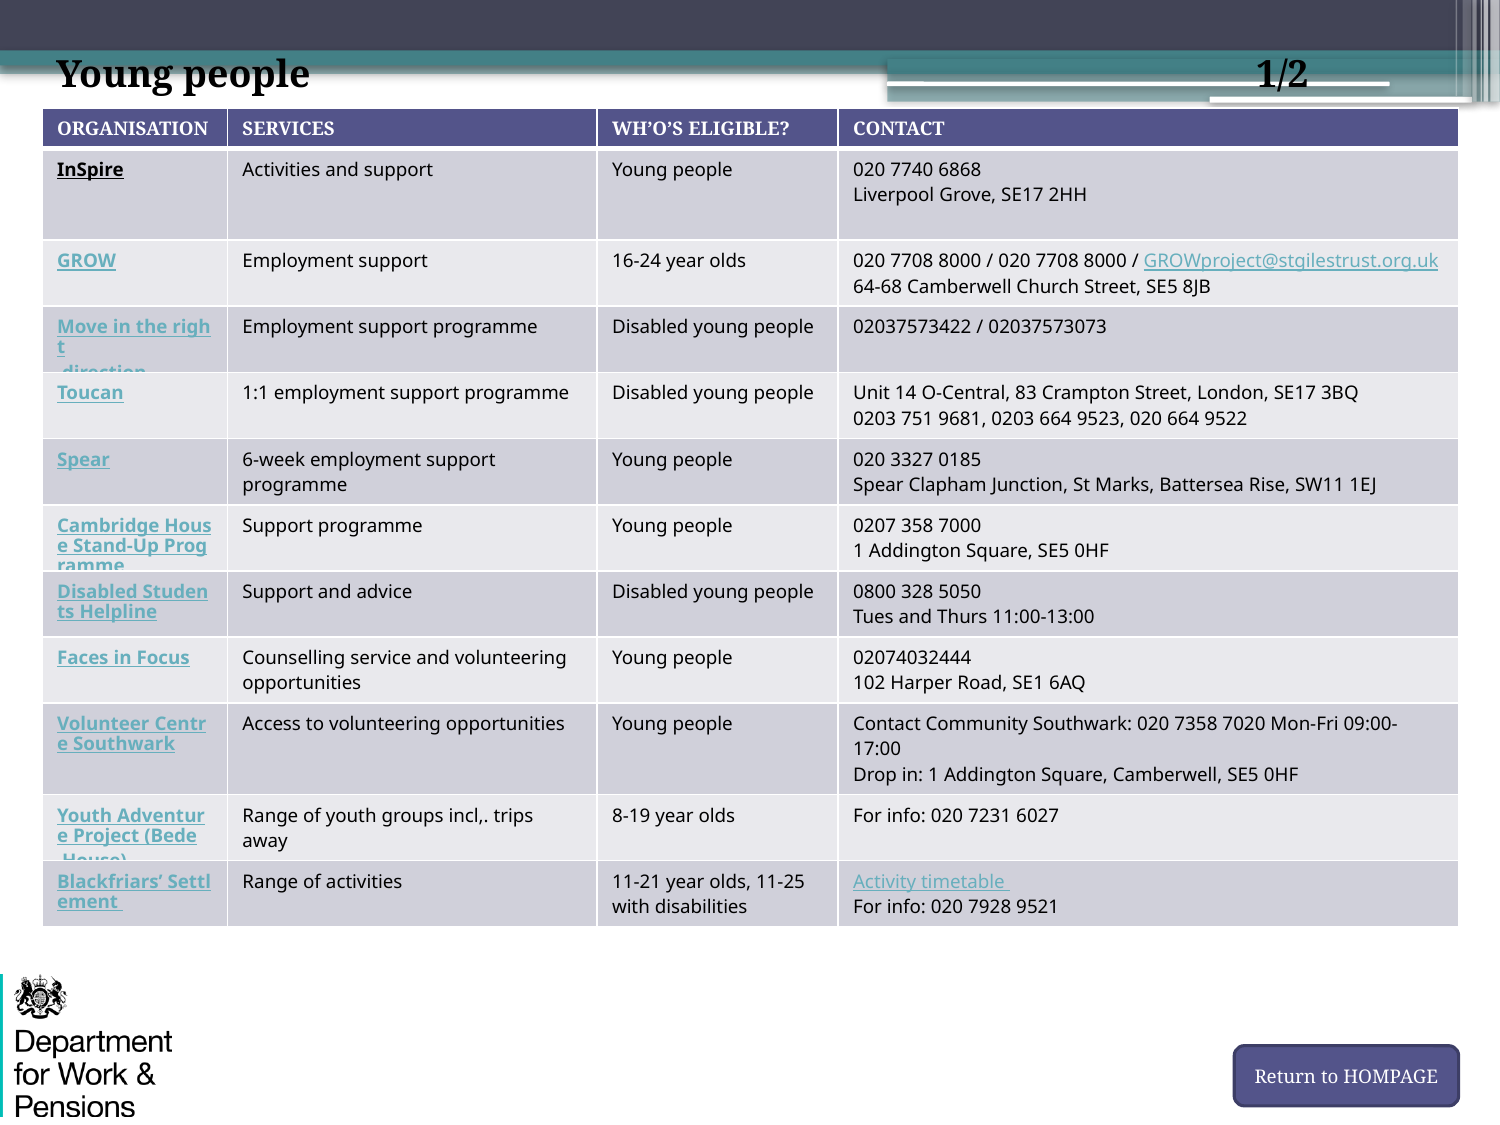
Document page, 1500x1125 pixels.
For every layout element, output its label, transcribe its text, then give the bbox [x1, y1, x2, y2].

table_cell Young people [598, 704, 837, 794]
table_cell 02074032444 102 Harper Road, SE1 6AQ [839, 638, 1458, 702]
table_cell For info: 020 7231 6027 [839, 795, 1458, 860]
table_cell GROW [43, 241, 227, 305]
table_cell 0207 358 7000 1 Addington Square, SE5 0HF [839, 506, 1458, 570]
table_header ORGANISATION [43, 109, 227, 146]
table_cell Spear [43, 439, 227, 504]
table_cell Employment support programme [228, 307, 596, 372]
table_cell Young people [598, 638, 837, 702]
table_header SERVICES [228, 109, 596, 146]
table_cell 1:1 employment support programme [228, 373, 596, 438]
table_cell Young people [598, 439, 837, 504]
table_cell Support programme [228, 506, 596, 570]
table_cell Volunteer Centre Southwark [43, 704, 227, 794]
table_cell 0800 328 5050 Tues and Thurs 11:00-13:00 [839, 572, 1458, 636]
table_cell Disabled young people [598, 307, 837, 372]
table_cell Range of youth groups incl,. trips away [228, 795, 596, 860]
table_cell Unit 14 O-Central, 83 Crampton Street, London, SE17 3BQ 0203 751 9681, 0203 664 9523, 020 664 9522 [839, 373, 1458, 438]
table_cell Range of activities [228, 861, 596, 926]
table_header CONTACT [839, 109, 1458, 146]
table_cell Young people [598, 151, 837, 239]
table_cell Access to volunteering opportunities [228, 704, 596, 794]
table_cell 020 3327 0185 Spear Clapham Junction, St Marks, Battersea Rise, SW11 1EJ [839, 439, 1458, 504]
table_cell Contact Community Southwark: 020 7358 7020 Mon-Fri 09:00-17:00 Drop in: 1 Addington Square, Camberwell, SE5 0HF [839, 704, 1458, 794]
text_box Young people 1/2 [41, 42, 1447, 103]
table_cell Disabled young people [598, 373, 837, 438]
table_cell 020 7708 8000 / 020 7708 8000 / GROWproject@stgilestrust.org.uk 64-68 Camberwell Church Street, SE5 8JB [839, 241, 1458, 305]
table_cell Employment support [228, 241, 596, 305]
table_header WH’O’S ELIGIBLE? [598, 109, 837, 146]
table_cell Disabled young people [598, 572, 837, 636]
picture [0, 974, 172, 1118]
table_cell Disabled Students Helpline [43, 572, 227, 636]
table_cell Cambridge House Stand-Up Programme [43, 506, 227, 570]
table_cell 020 7740 6868 Liverpool Grove, SE17 2HH [839, 151, 1458, 239]
table_cell 11-21 year olds, 11-25 with disabilities [598, 861, 837, 926]
table_cell Young people [598, 506, 837, 570]
table_cell 02037573422 / 02037573073 [839, 307, 1458, 372]
table_cell Activity timetable For info: 020 7928 9521 [839, 861, 1458, 926]
table_cell 16-24 year olds [598, 241, 837, 305]
table_cell Move in the right direction [43, 307, 227, 372]
table_cell Toucan [43, 373, 227, 438]
table_cell Faces in Focus [43, 638, 227, 702]
table_cell InSpire [43, 151, 227, 239]
table_cell Youth Adventure Project (Bede House) [43, 795, 227, 860]
table_cell Activities and support [228, 151, 596, 239]
table_cell Blackfriars’ Settlement [43, 861, 227, 926]
text_box Return to HOMPAGE [1232, 1044, 1461, 1108]
table_cell 6-week employment support programme [228, 439, 596, 504]
table_cell 8-19 year olds [598, 795, 837, 860]
table_cell Support and advice [228, 572, 596, 636]
table_cell Counselling service and volunteering opportunities [228, 638, 596, 702]
